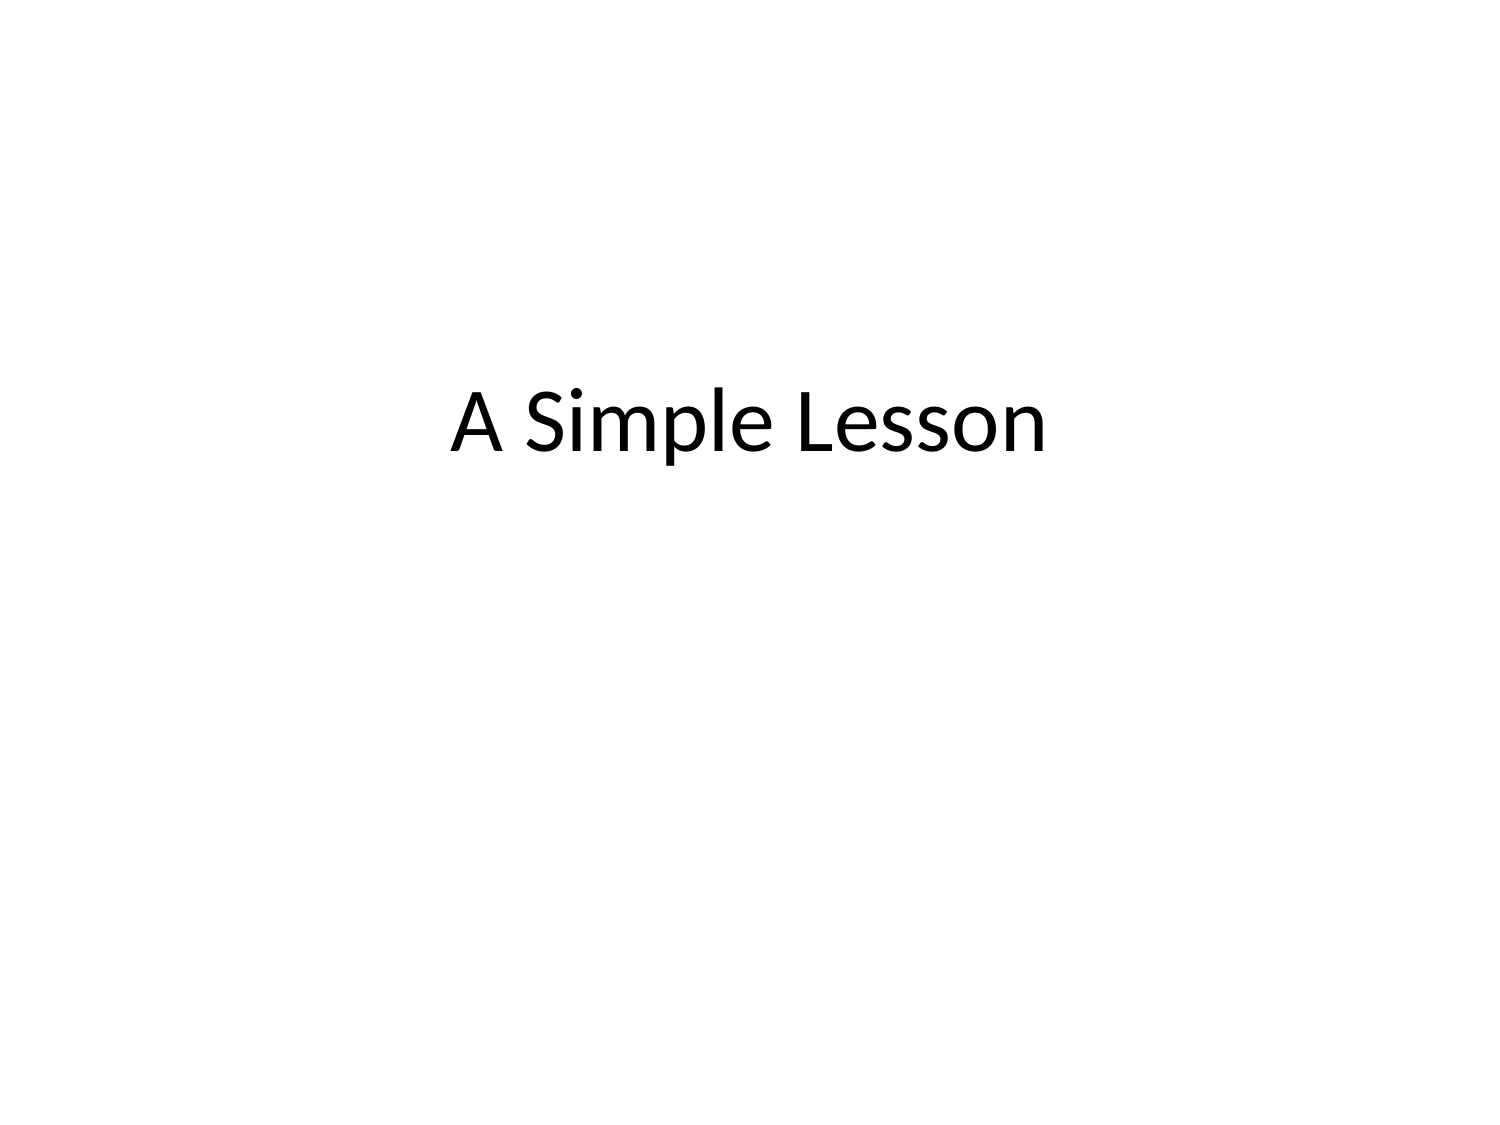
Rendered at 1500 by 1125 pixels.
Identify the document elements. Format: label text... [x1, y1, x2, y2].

title A Simple Lesson [112, 349, 1388, 591]
